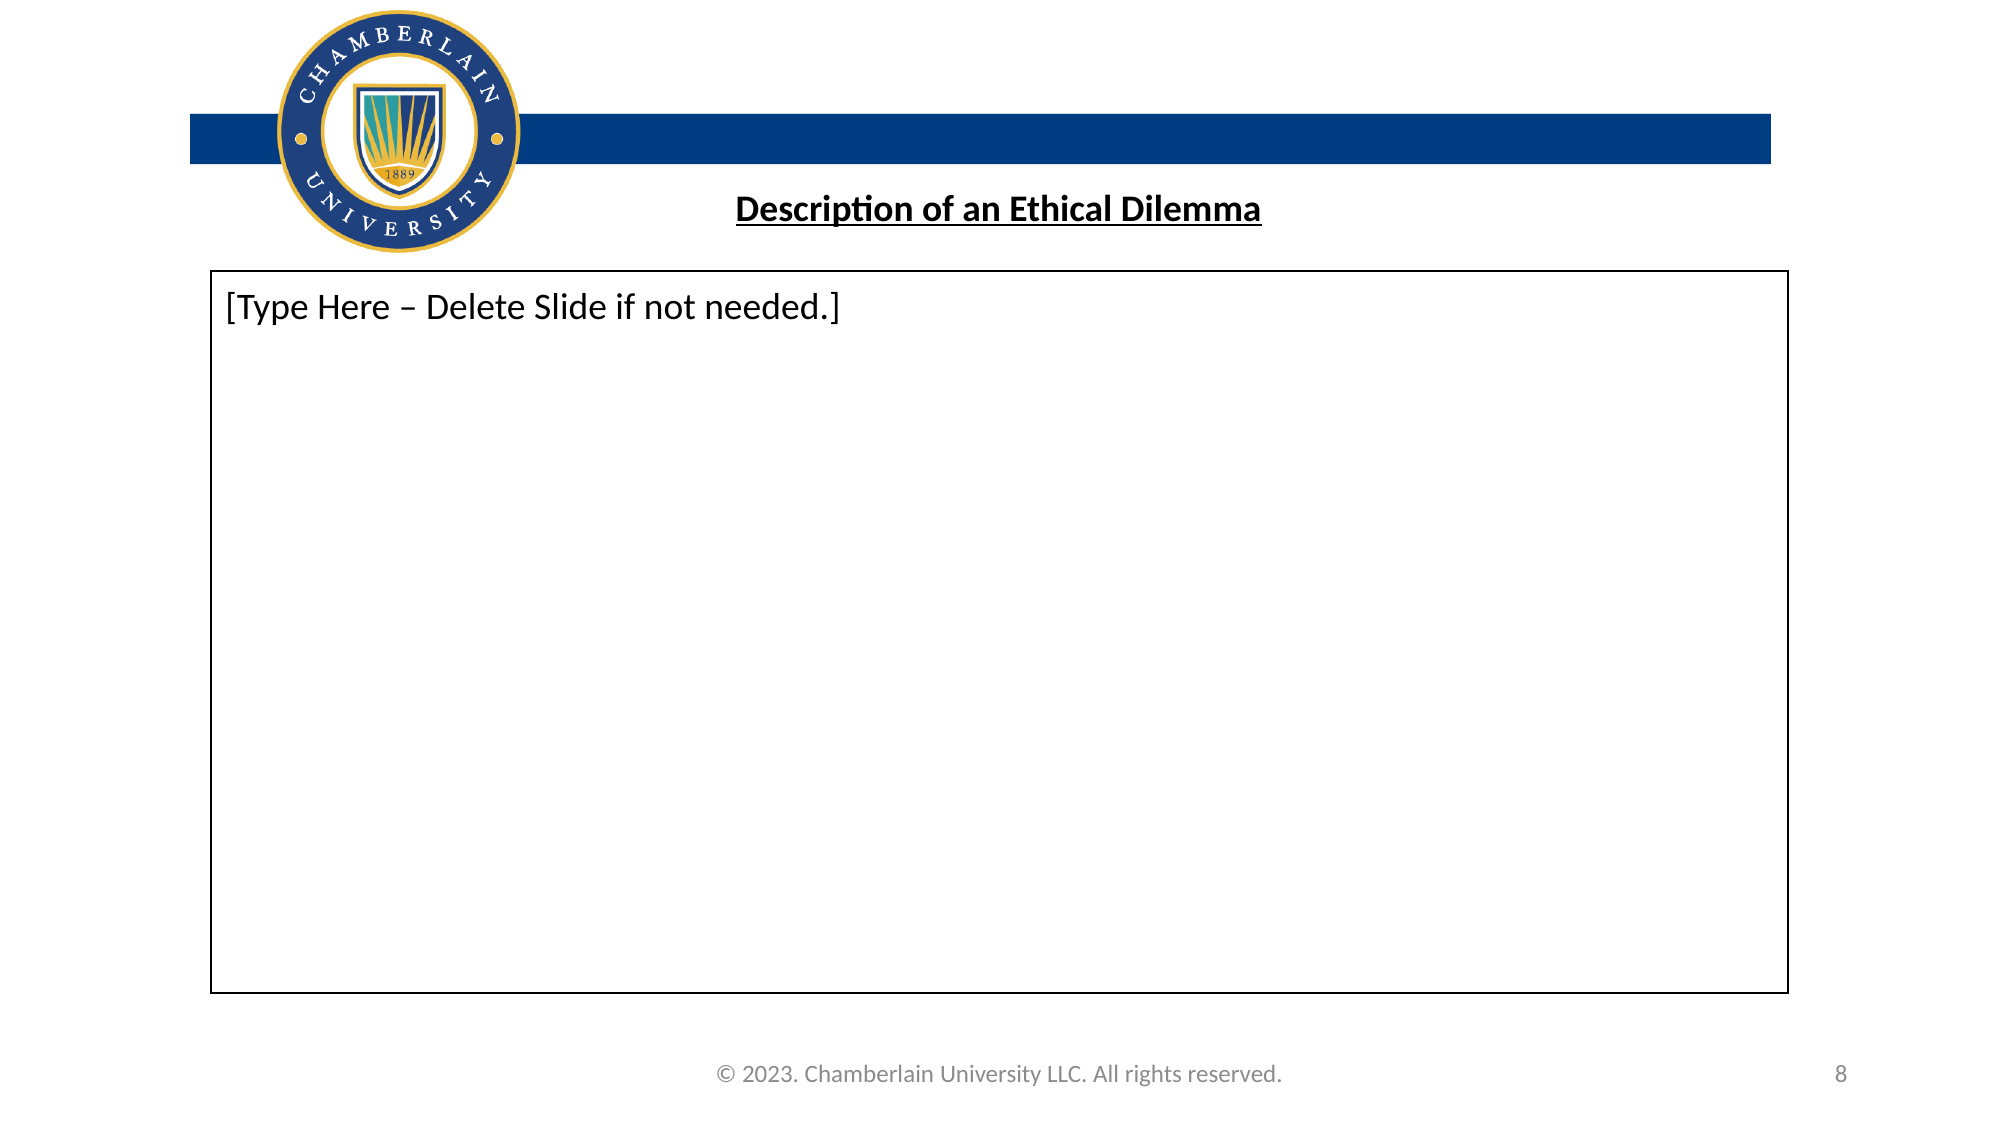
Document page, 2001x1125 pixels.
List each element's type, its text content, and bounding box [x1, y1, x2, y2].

footer © 2023. Chamberlain University LLC. All rights reserved. [662, 1042, 1338, 1103]
text_box [210, 270, 1789, 994]
picture [190, 0, 1771, 272]
slide_number 8 [1412, 1042, 1863, 1103]
text_box [Type Here – Delete Slide if not needed.] [210, 274, 1788, 515]
